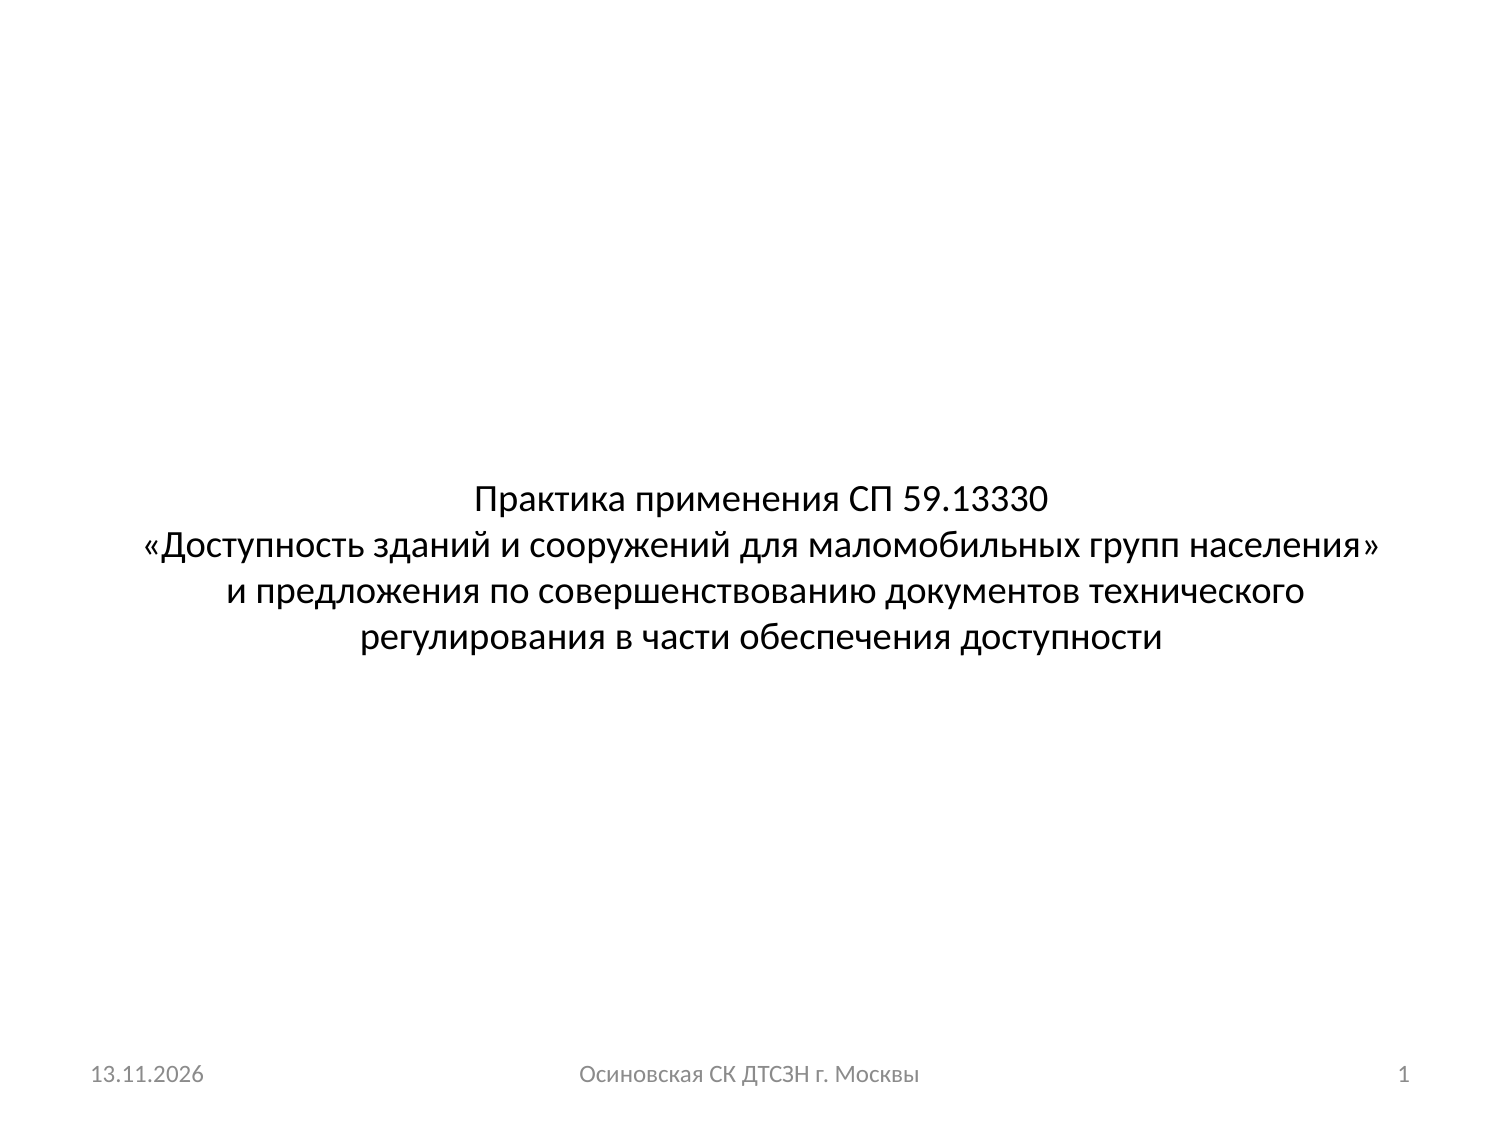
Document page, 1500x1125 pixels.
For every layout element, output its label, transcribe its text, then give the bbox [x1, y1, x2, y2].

slide_number 1 [1074, 1042, 1425, 1103]
title Практика применения СП 59.13330 «Доступность зданий и сооружений для маломобильных групп населения» и предложения по совершенствованию документов технического регулирования в части обеспечения доступности [123, 444, 1399, 686]
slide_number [75, 1042, 425, 1103]
footer Осиновская СК ДТСЗН г. Москвы [512, 1042, 988, 1103]
